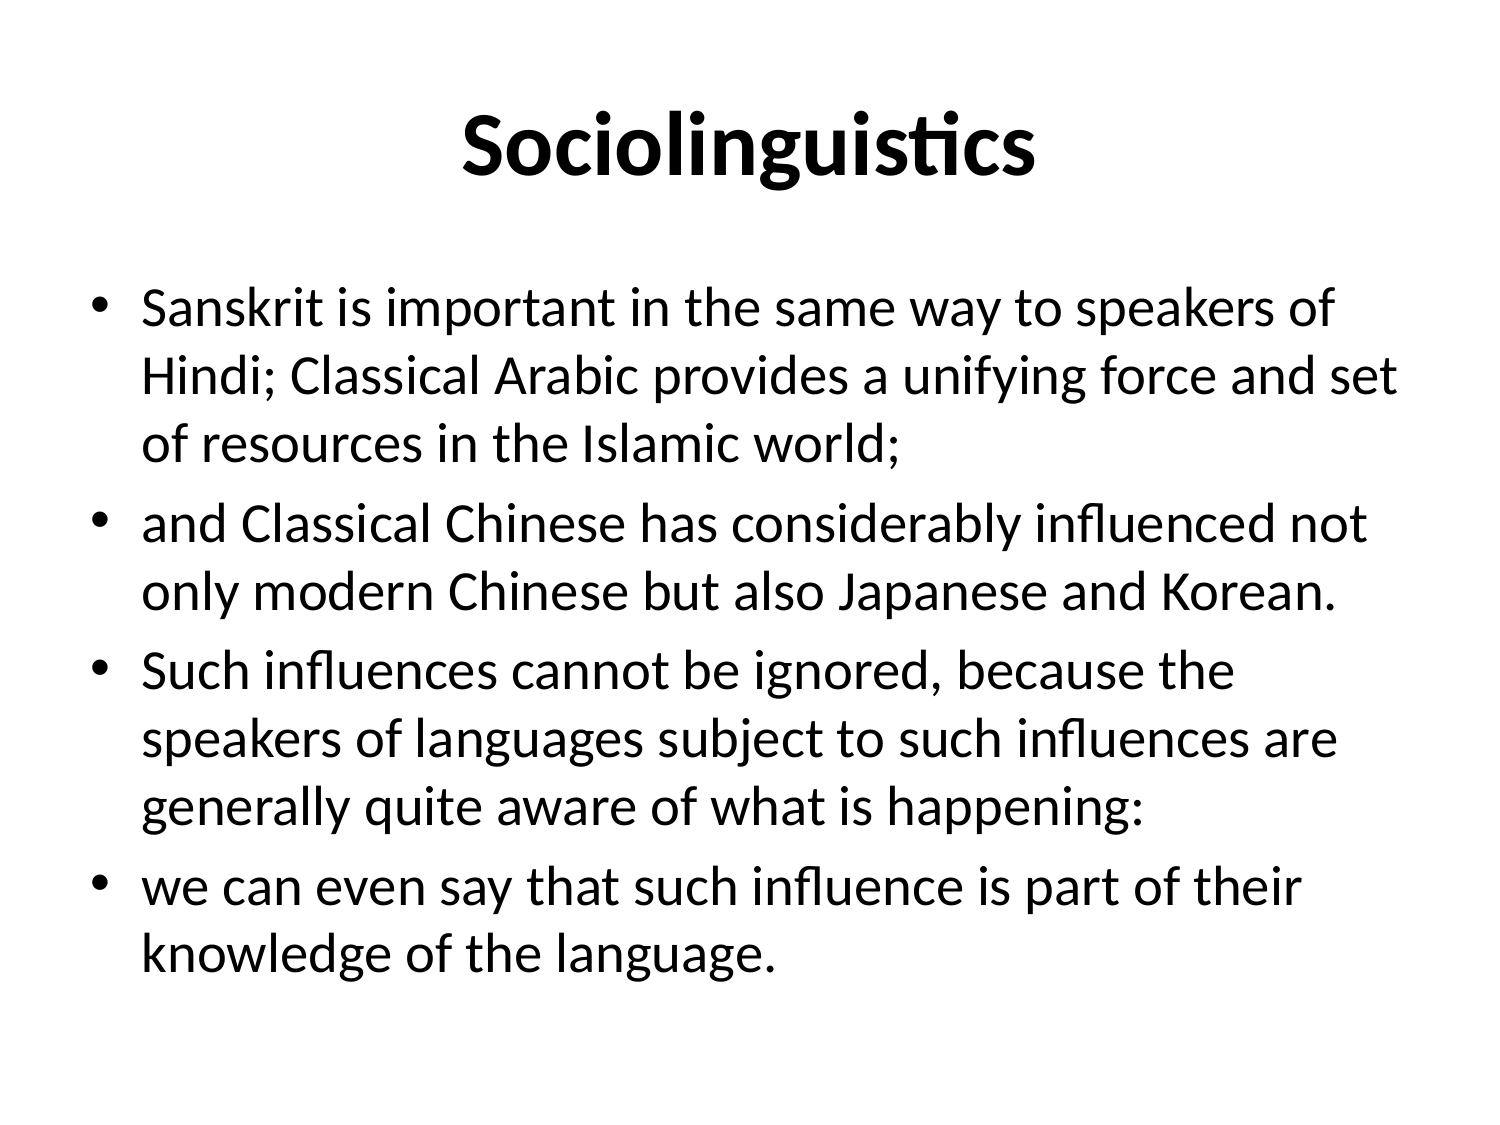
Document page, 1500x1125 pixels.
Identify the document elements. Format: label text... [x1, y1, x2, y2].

list Sanskrit is important in the same way to speakers of Hindi; Classical Arabic provides a unifying force and set of resources in the Islamic world; and Classical Chinese has considerably influenced not only modern Chinese but also Japanese and Korean. Such influences cannot be ignored, because the speakers of languages subject to such influences are generally quite aware of what is happening: we can even say that such influence is part of their knowledge of the language. [75, 262, 1425, 1005]
title Sociolinguistics [75, 45, 1425, 233]
